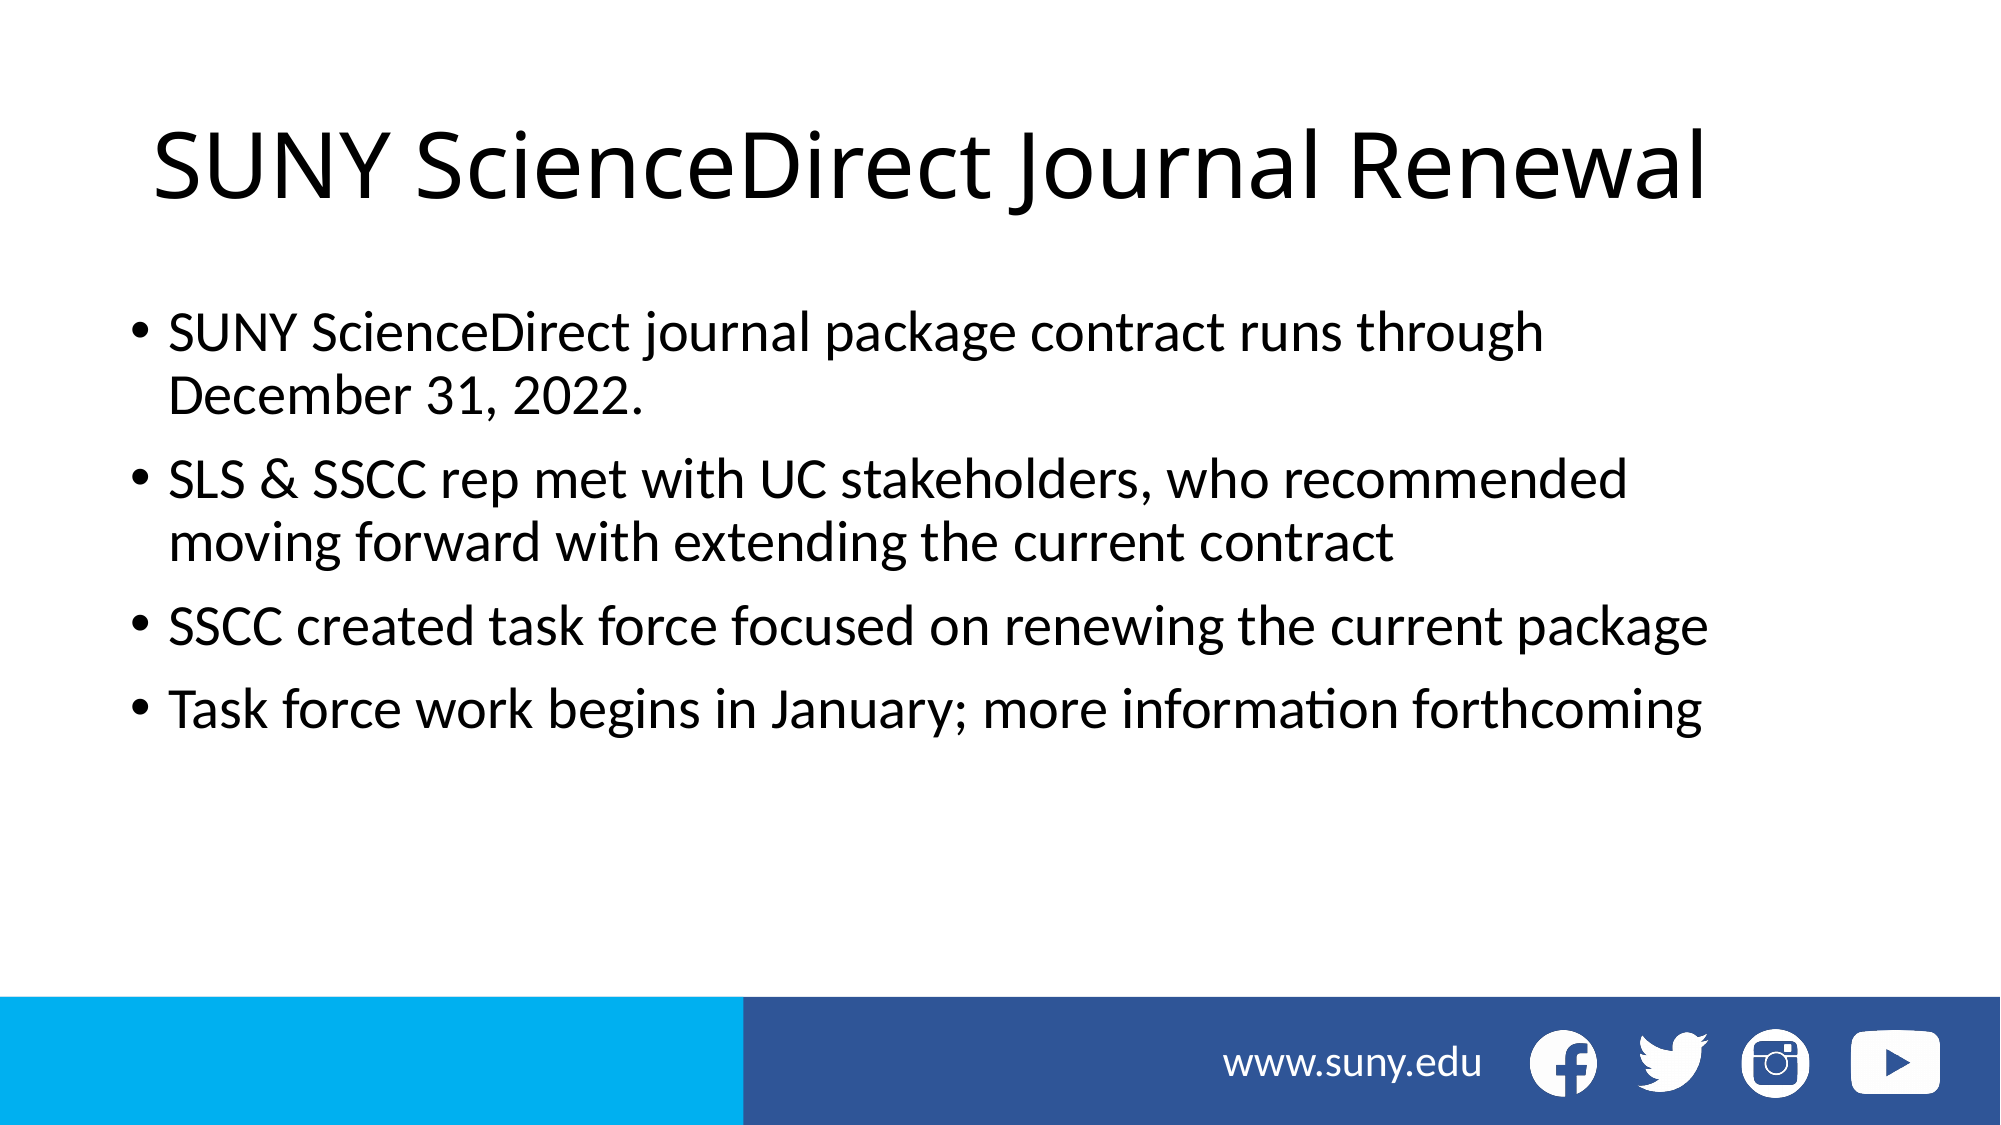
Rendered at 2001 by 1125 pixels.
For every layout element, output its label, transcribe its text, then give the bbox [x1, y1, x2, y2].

title SUNY ScienceDirect Journal Renewal [137, 59, 1863, 278]
list SUNY ScienceDirect journal package contract runs through December 31, 2022. SLS & SSCC rep met with UC stakeholders, who recommended moving forward with extending the current contract SSCC created task force focused on renewing the current package Task force work begins in January; more information forthcoming [115, 294, 1795, 934]
